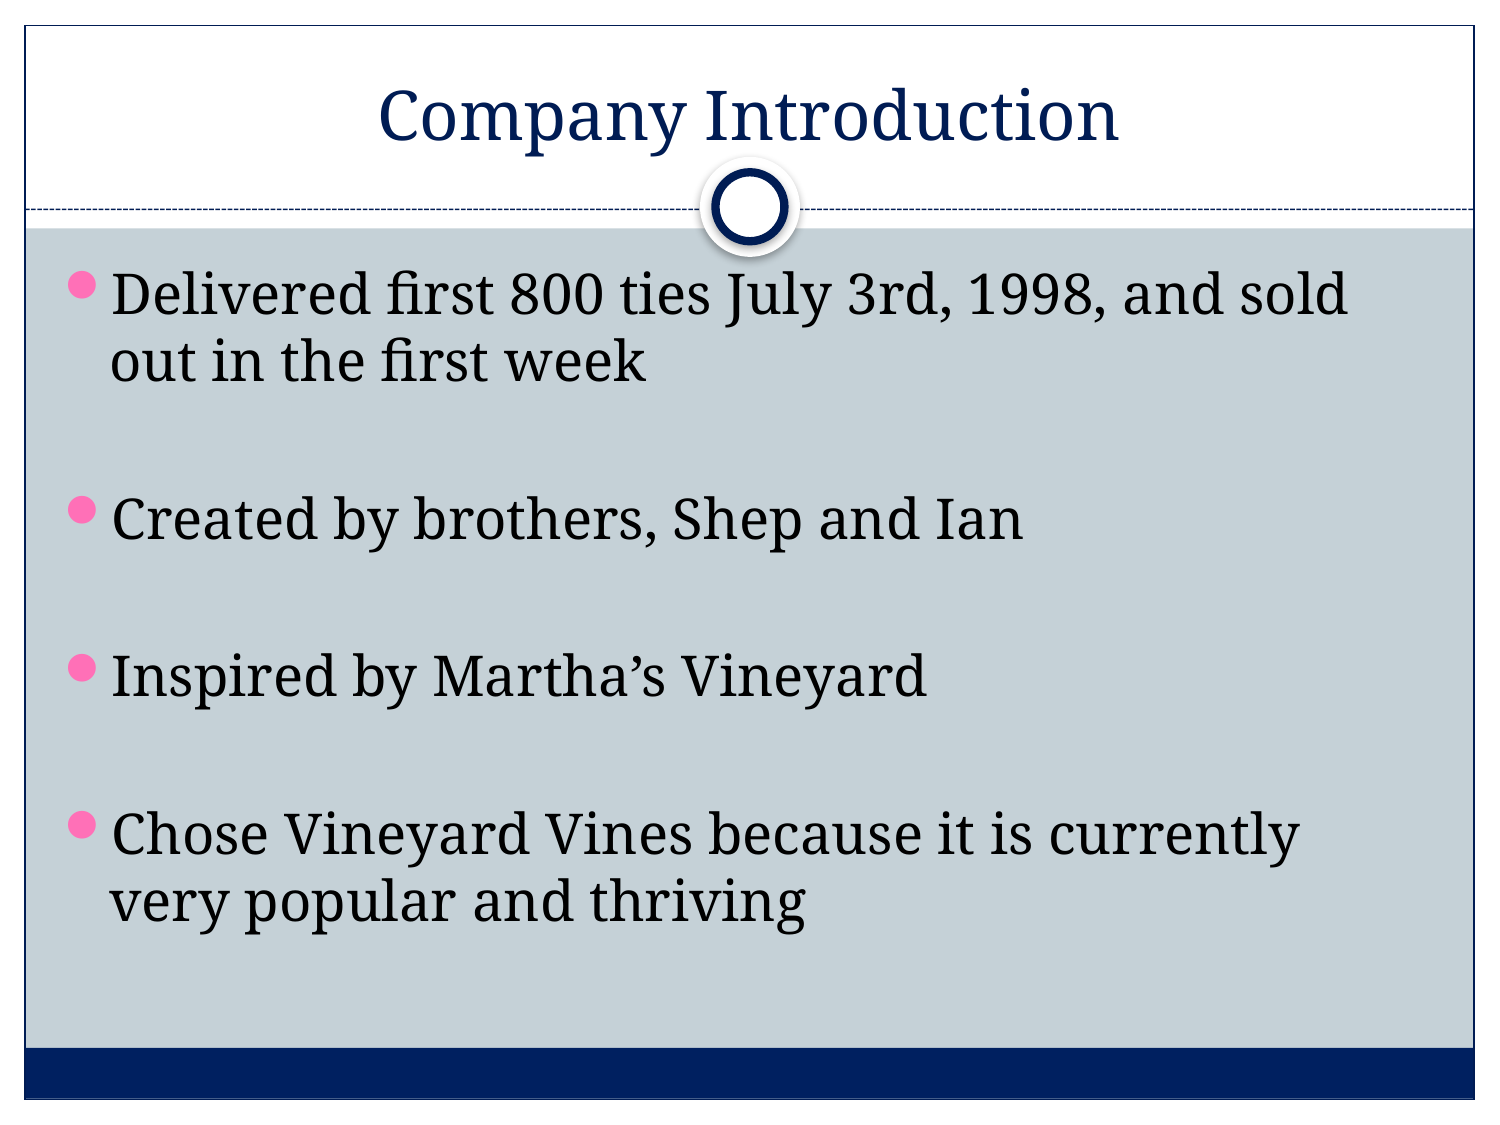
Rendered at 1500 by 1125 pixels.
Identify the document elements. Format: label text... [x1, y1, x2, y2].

title Company Introduction [49, 37, 1450, 162]
list Delivered first 800 ties July 3rd, 1998, and sold out in the first week Created by brothers, Shep and Ian Inspired by Martha’s Vineyard Chose Vineyard Vines because it is currently very popular and thriving [49, 250, 1445, 1001]
